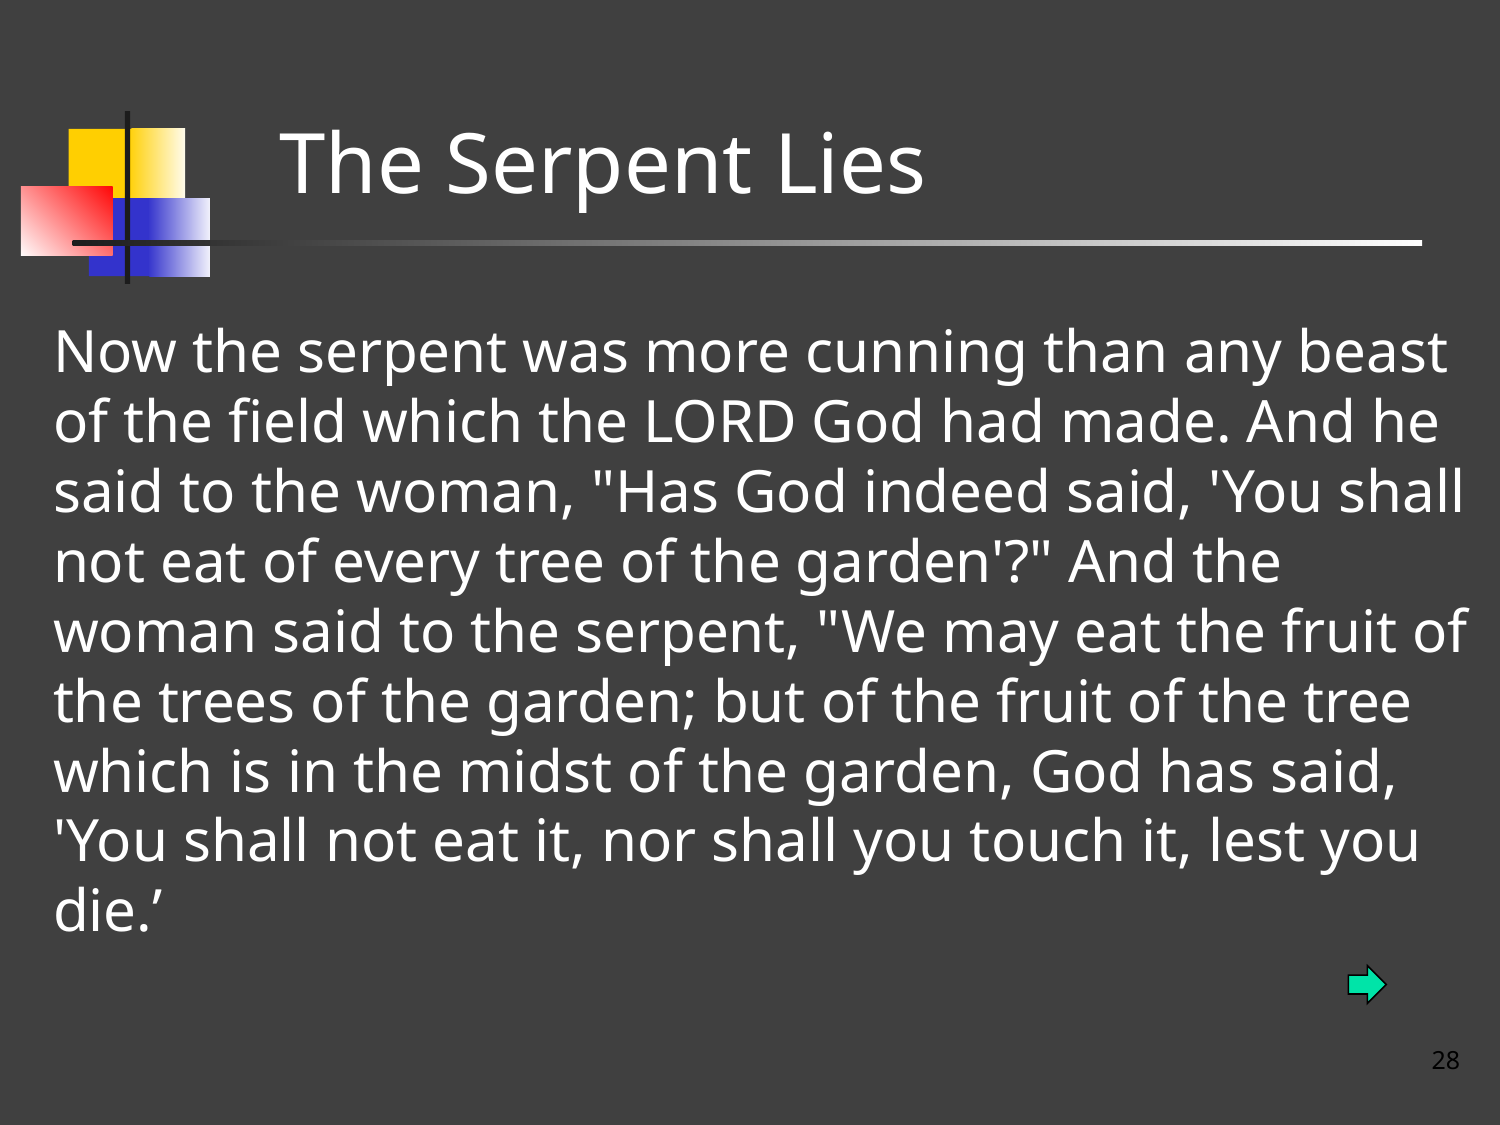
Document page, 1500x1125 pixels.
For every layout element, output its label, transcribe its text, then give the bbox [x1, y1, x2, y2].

text_box The Serpent Lies [264, 102, 1267, 218]
list Now the serpent was more cunning than any beast of the field which the LORD God had made. And he said to the woman, "Has God indeed said, 'You shall not eat of every tree of the garden'?" And the woman said to the serpent, "We may eat the fruit of the trees of the garden; but of the fruit of the tree which is in the midst of the garden, God has said, 'You shall not eat it, nor shall you touch it, lest you die.’ [37, 305, 1500, 982]
text_box [1348, 965, 1387, 1004]
